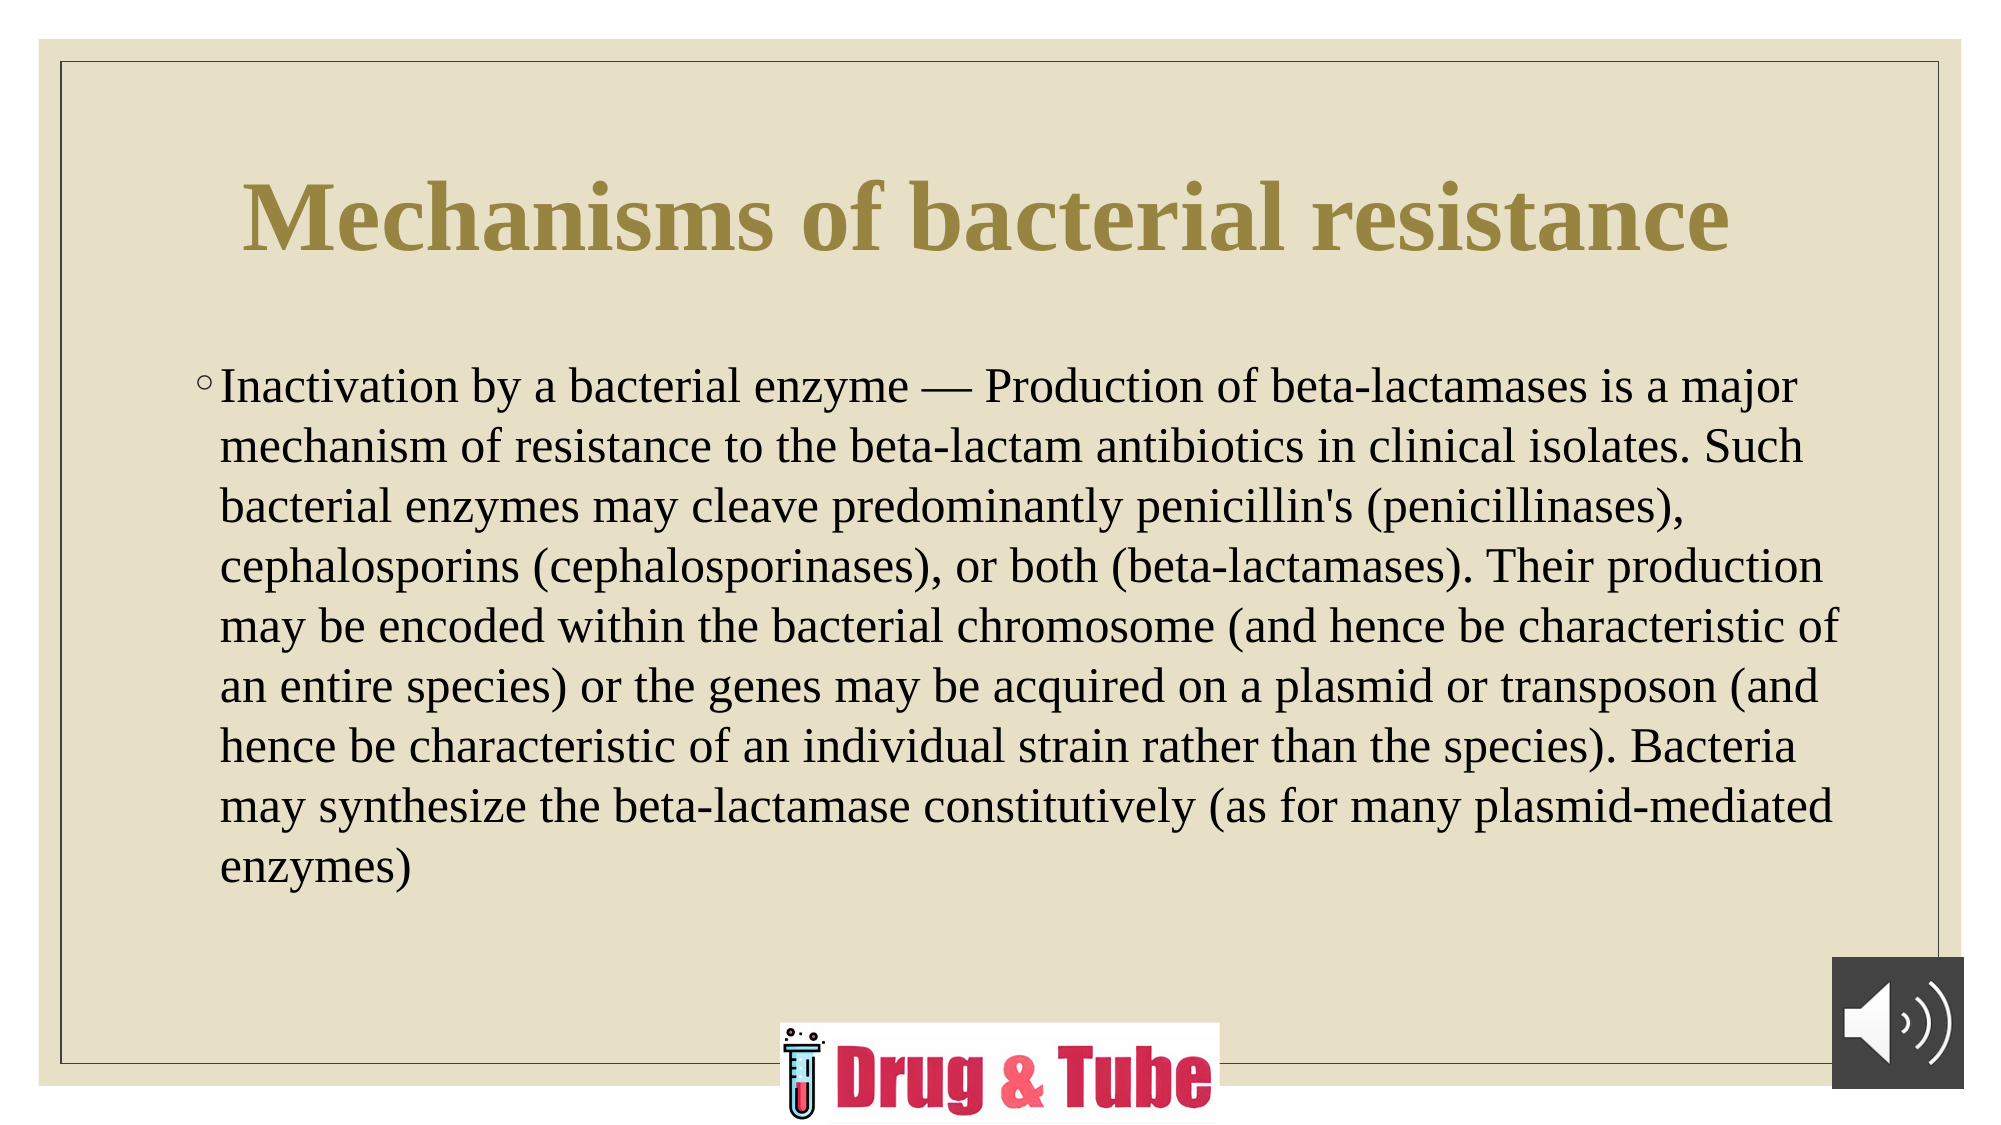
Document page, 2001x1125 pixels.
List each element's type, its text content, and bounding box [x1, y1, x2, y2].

picture [1831, 956, 1965, 1090]
list Inactivation by a bacterial enzyme — Production of beta-lactamases is a major mechanism of resistance to the beta-lactam antibiotics in clinical isolates. Such bacterial enzymes may cleave predominantly penicillin's (penicillinases), cephalosporins (cephalosporinases), or both (beta-lactamases). Their production may be encoded within the bacterial chromosome (and hence be characteristic of an entire species) or the genes may be acquired on a plasmid or transposon (and hence be characteristic of an individual strain rather than the species). Bacteria may synthesize the beta-lactamase constitutively (as for many plasmid-mediated enzymes) [174, 345, 1911, 990]
picture [779, 1023, 1219, 1124]
title Mechanisms of bacterial resistance [174, 105, 1825, 331]
